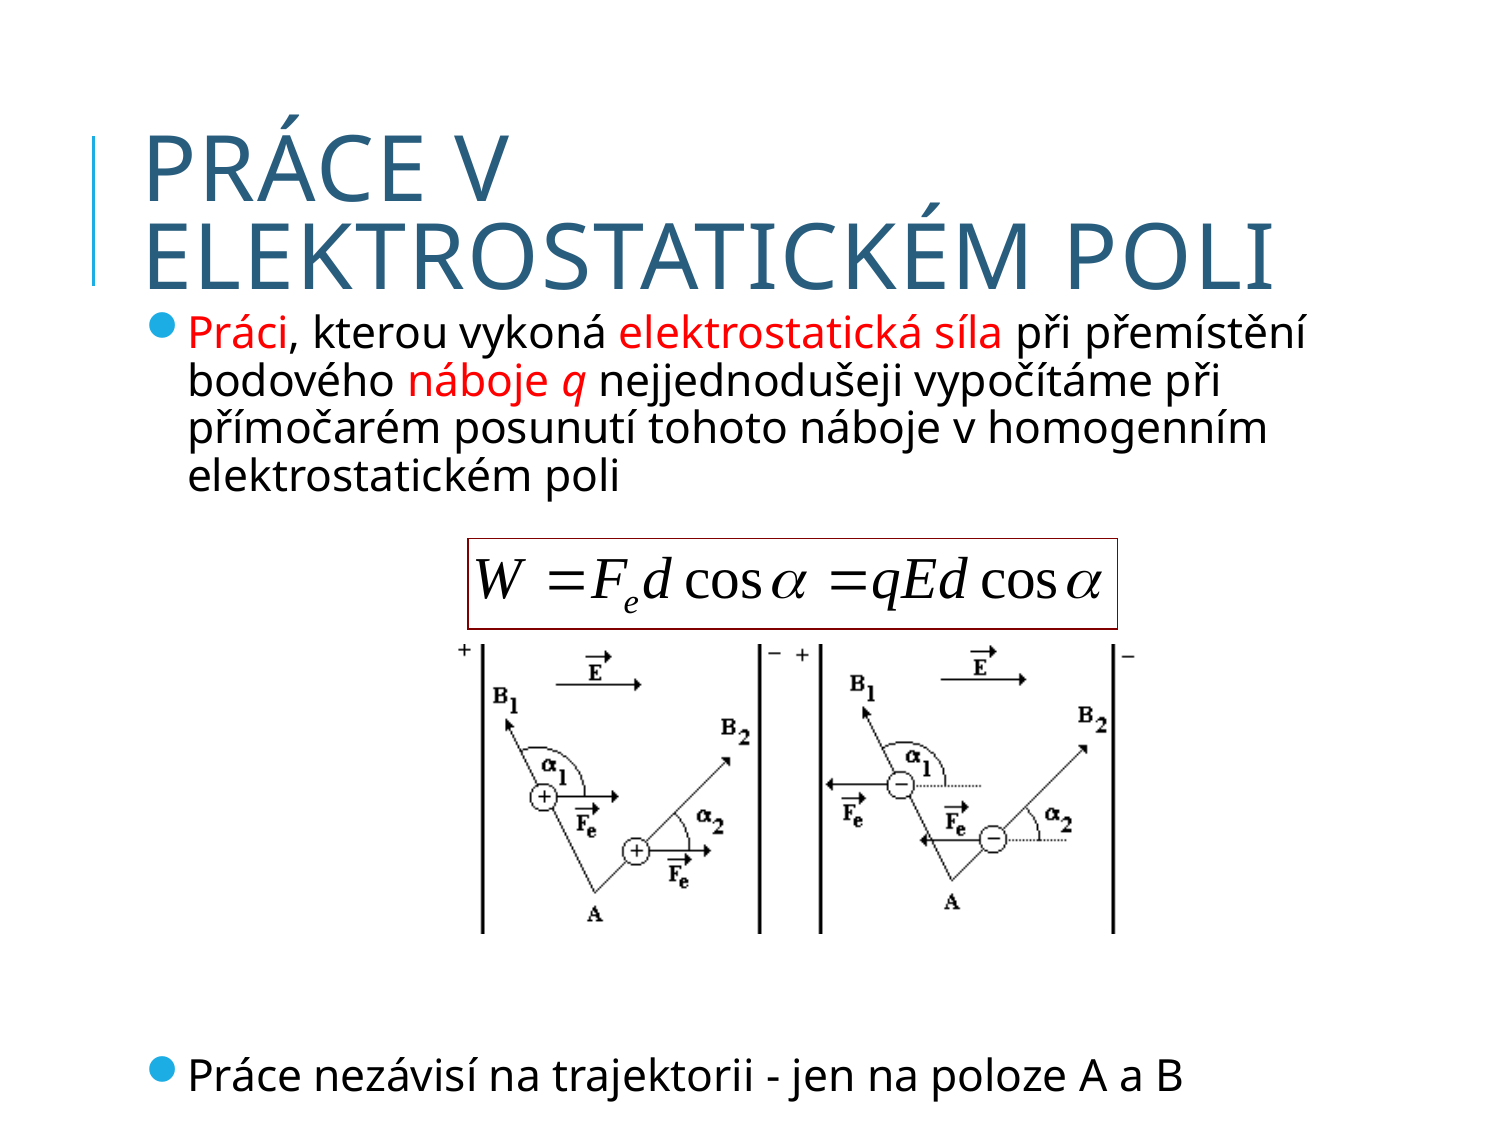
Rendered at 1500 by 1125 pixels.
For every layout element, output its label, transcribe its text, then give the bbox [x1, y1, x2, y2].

title Práce v elektrostatickém poli [126, 96, 1322, 302]
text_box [468, 538, 1118, 629]
picture [456, 644, 1138, 934]
list Práci, kterou vykoná elektrostatická síla při přemístění bodového náboje q nejjednodušeji vypočítáme při přímočarém posunutí tohoto náboje v homogenním elektrostatickém poli Práce nezávisí na trajektorii - jen na poloze A a B [126, 302, 1380, 1112]
